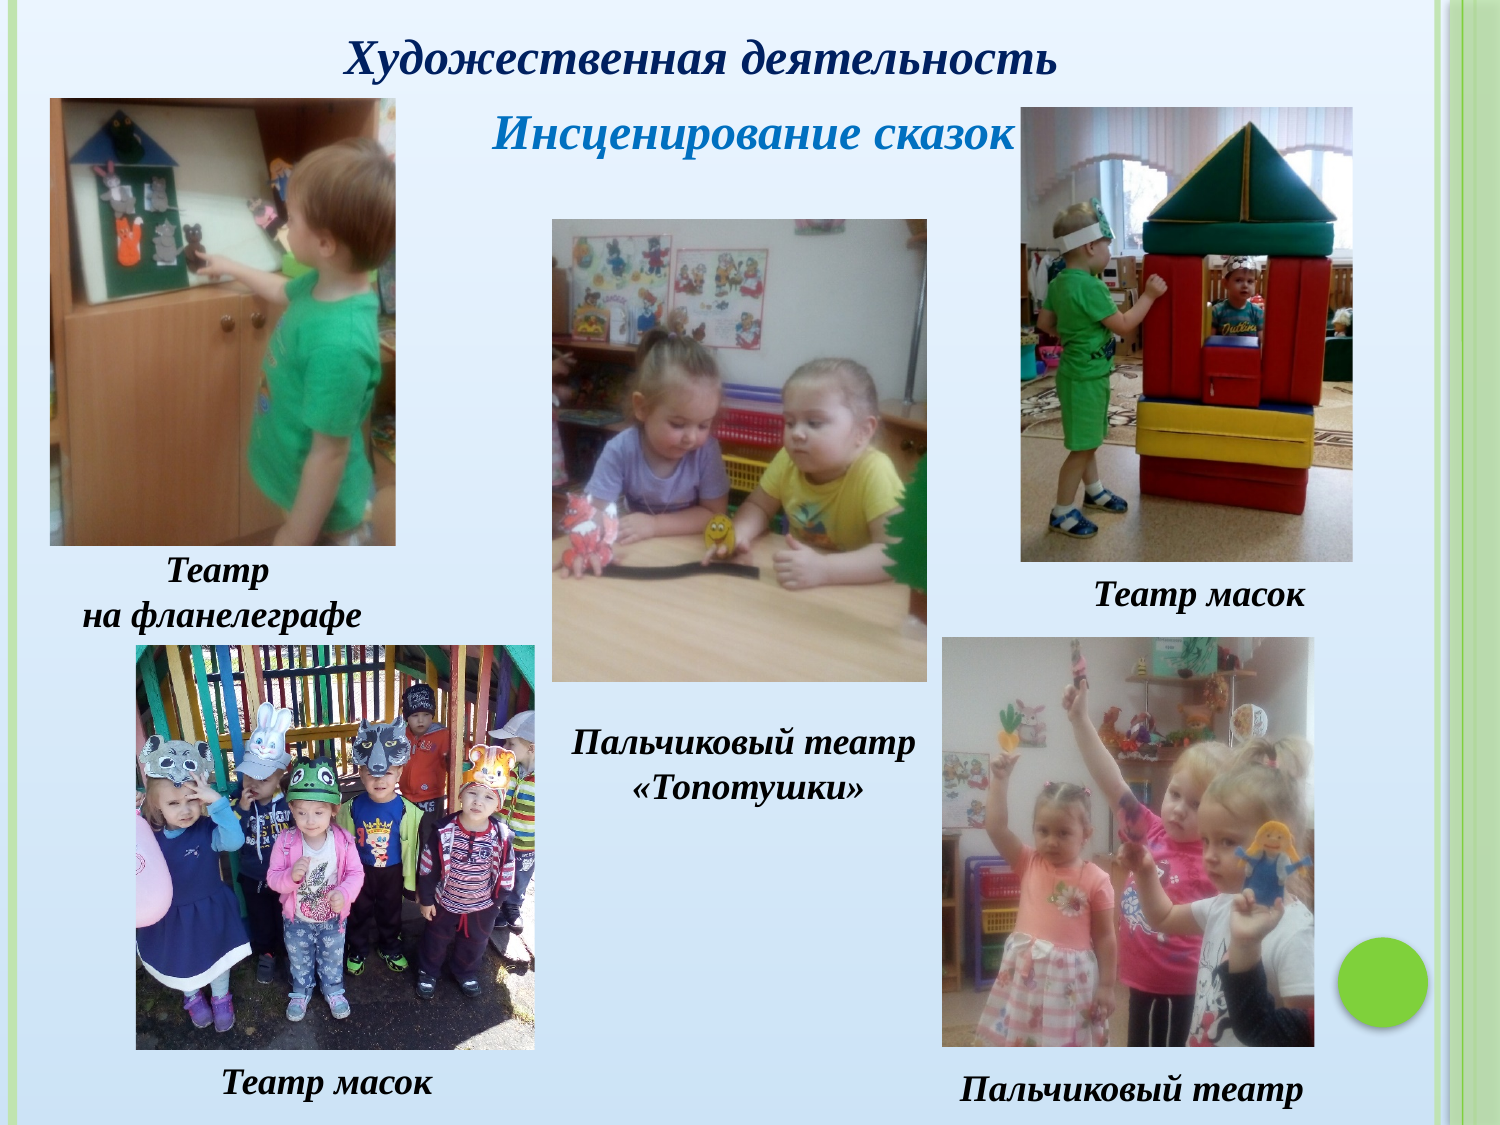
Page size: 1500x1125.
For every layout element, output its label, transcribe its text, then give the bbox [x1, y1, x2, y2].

text_box Театр масок [1078, 571, 1320, 622]
text_box Пальчиковый театр [945, 1056, 1320, 1117]
text_box Инсценирование сказок [477, 92, 1030, 168]
text_box Пальчиковый театр «Топотушки» [556, 709, 932, 815]
picture [135, 644, 536, 1051]
text_box Художественная деятельность [330, 16, 1074, 92]
picture [49, 97, 397, 547]
picture [941, 637, 1315, 1048]
text_box Театр масок [205, 1059, 448, 1110]
picture [1020, 107, 1354, 563]
picture [551, 219, 928, 683]
text_box Театр на фланелеграфе [67, 556, 378, 643]
